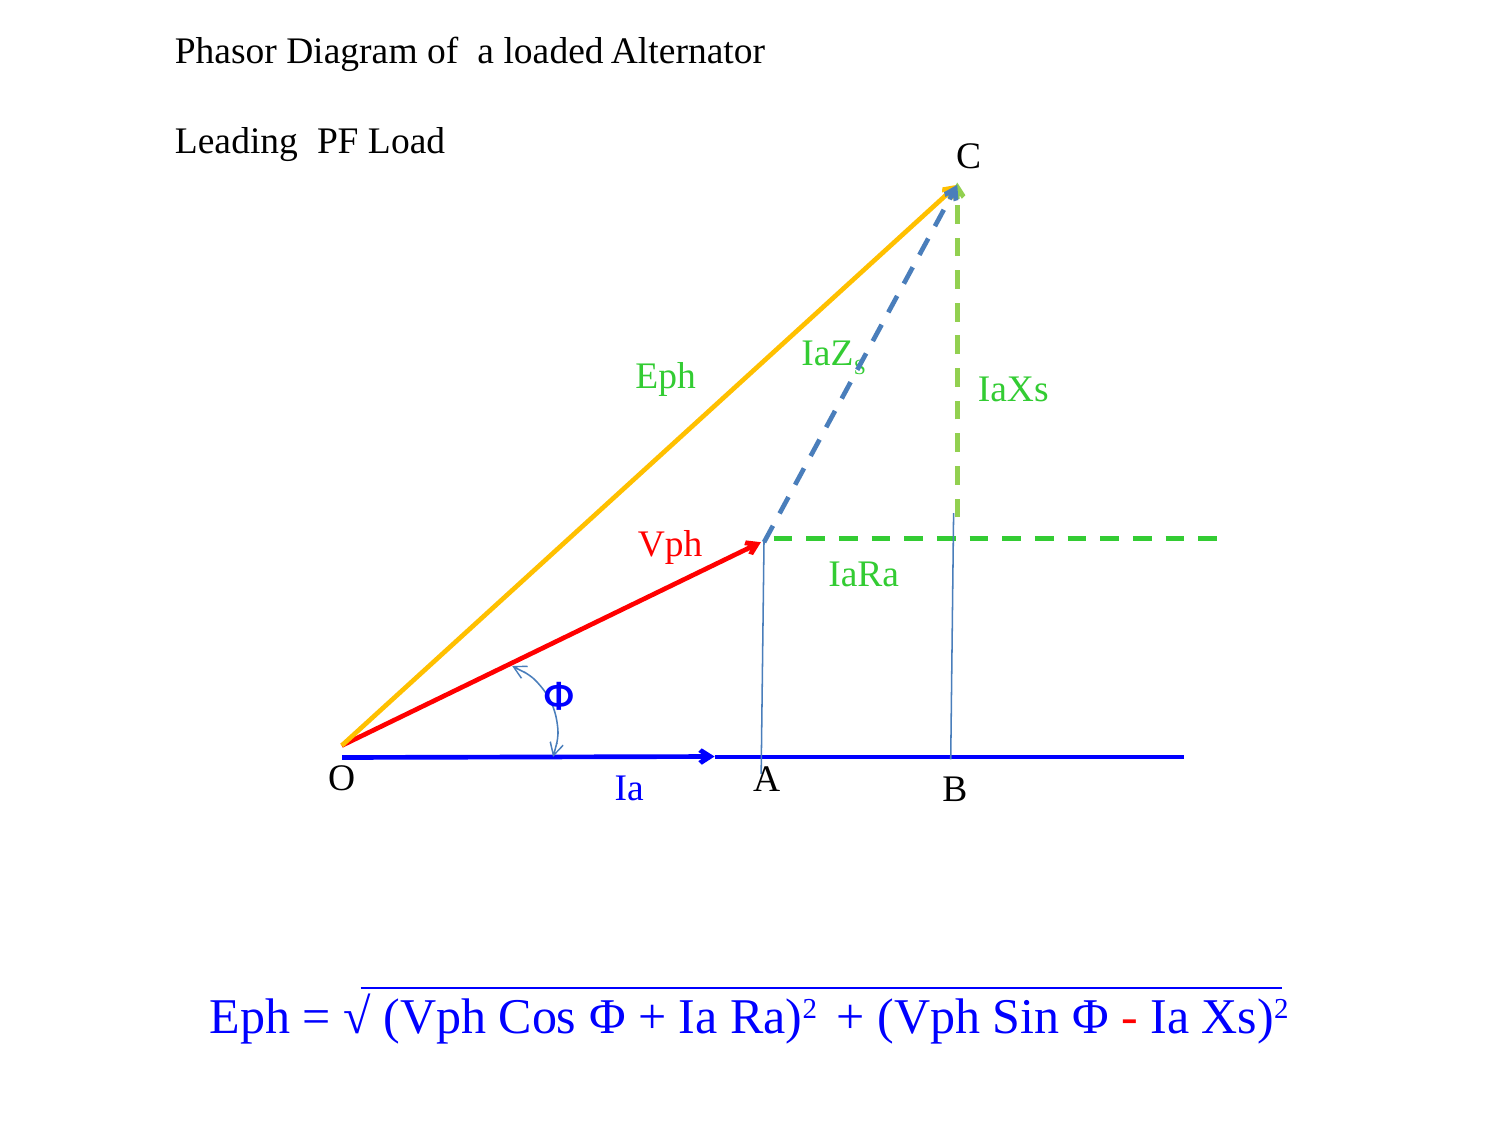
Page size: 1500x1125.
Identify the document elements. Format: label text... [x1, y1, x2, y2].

text_box Eph = √ (Vph Cos Φ + Ia Ra)2 + (Vph Sin Φ - Ia Xs)2 [195, 976, 1304, 1051]
text_box IaXs [964, 356, 1064, 417]
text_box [342, 758, 371, 764]
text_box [599, 758, 659, 764]
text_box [760, 538, 765, 775]
text_box B [927, 765, 983, 817]
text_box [768, 551, 945, 746]
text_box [341, 184, 762, 746]
text_box Phasor Diagram of a loaded Alternator Leading PF Load [160, 18, 781, 169]
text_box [763, 184, 958, 543]
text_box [950, 512, 954, 760]
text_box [927, 759, 983, 766]
text_box A [738, 765, 784, 807]
text_box Isy [738, 759, 784, 779]
text_box O [313, 745, 371, 806]
text_box C [941, 124, 996, 184]
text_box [336, 745, 371, 756]
text_box Ia [599, 766, 659, 816]
